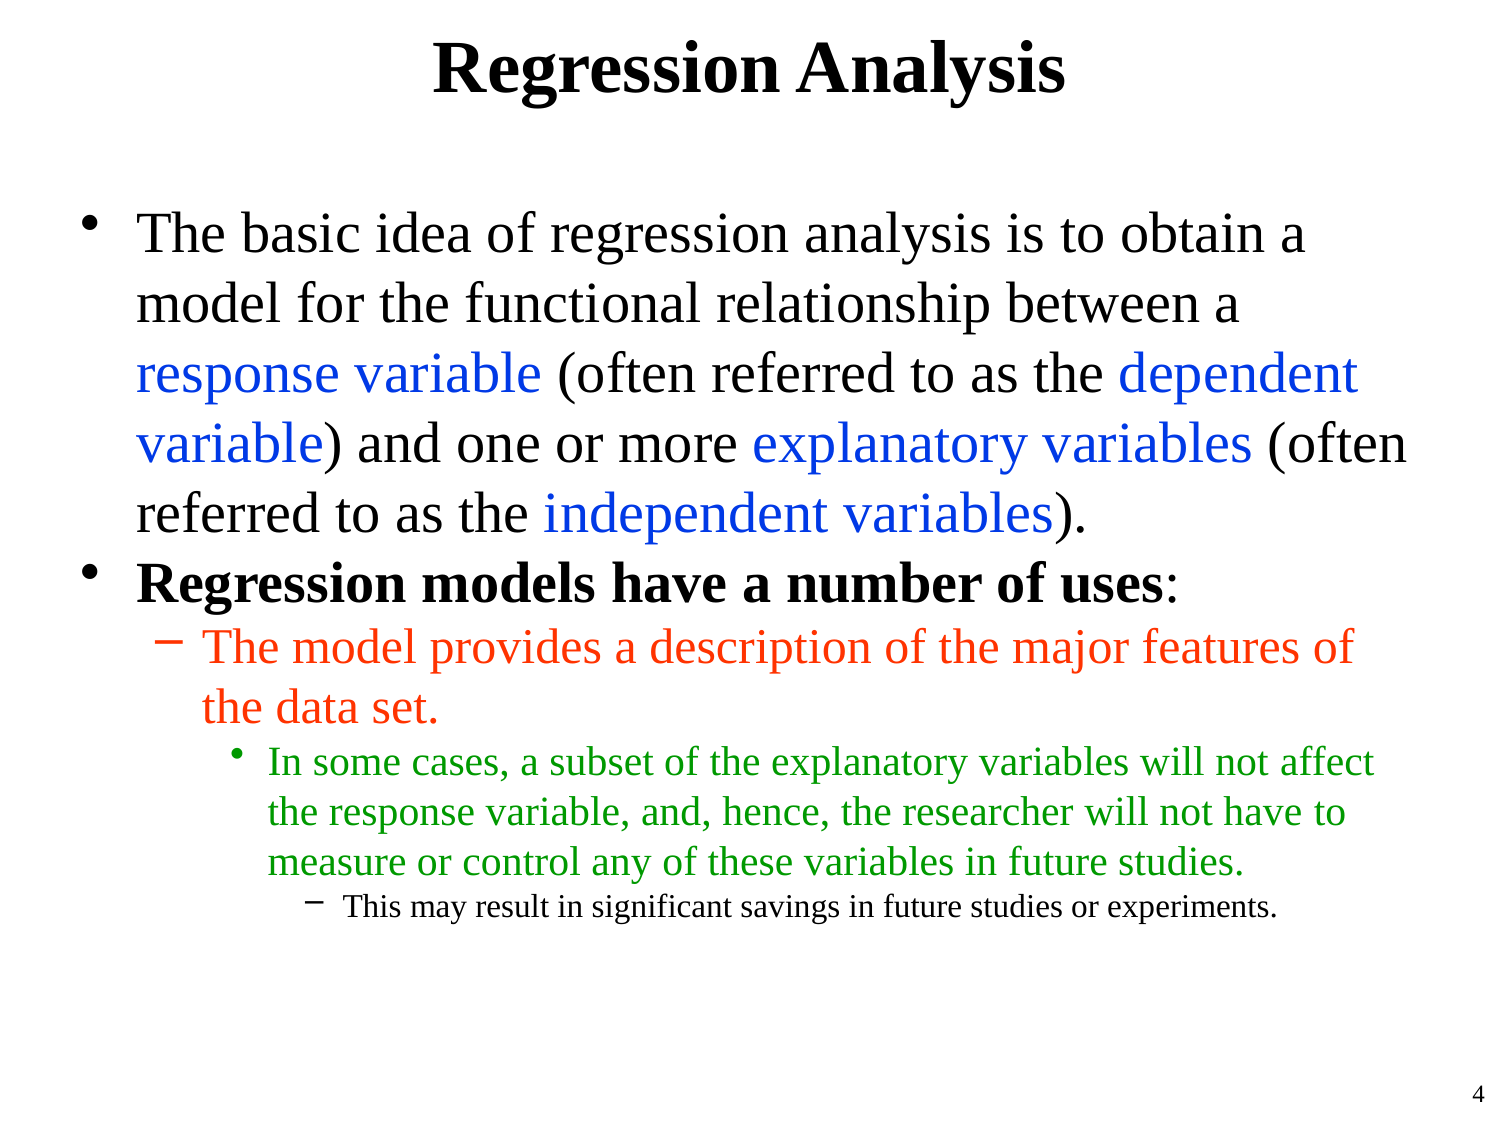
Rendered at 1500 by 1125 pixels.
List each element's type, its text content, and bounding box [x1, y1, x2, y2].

slide_number 4 [1186, 1069, 1500, 1125]
title Regression Analysis [0, 0, 1500, 126]
list The basic idea of regression analysis is to obtain a model for the functional relationship between a response variable (often referred to as the dependent variable) and one or more explanatory variables (often referred to as the independent variables). Regression models have a number of uses: The model provides a description of the major features of the data set. In some cases, a subset of the explanatory variables will not affect the response variable, and, hence, the researcher will not have to measure or control any of these variables in future studies. This may result in significant savings in future studies or experiments. [64, 187, 1441, 1071]
